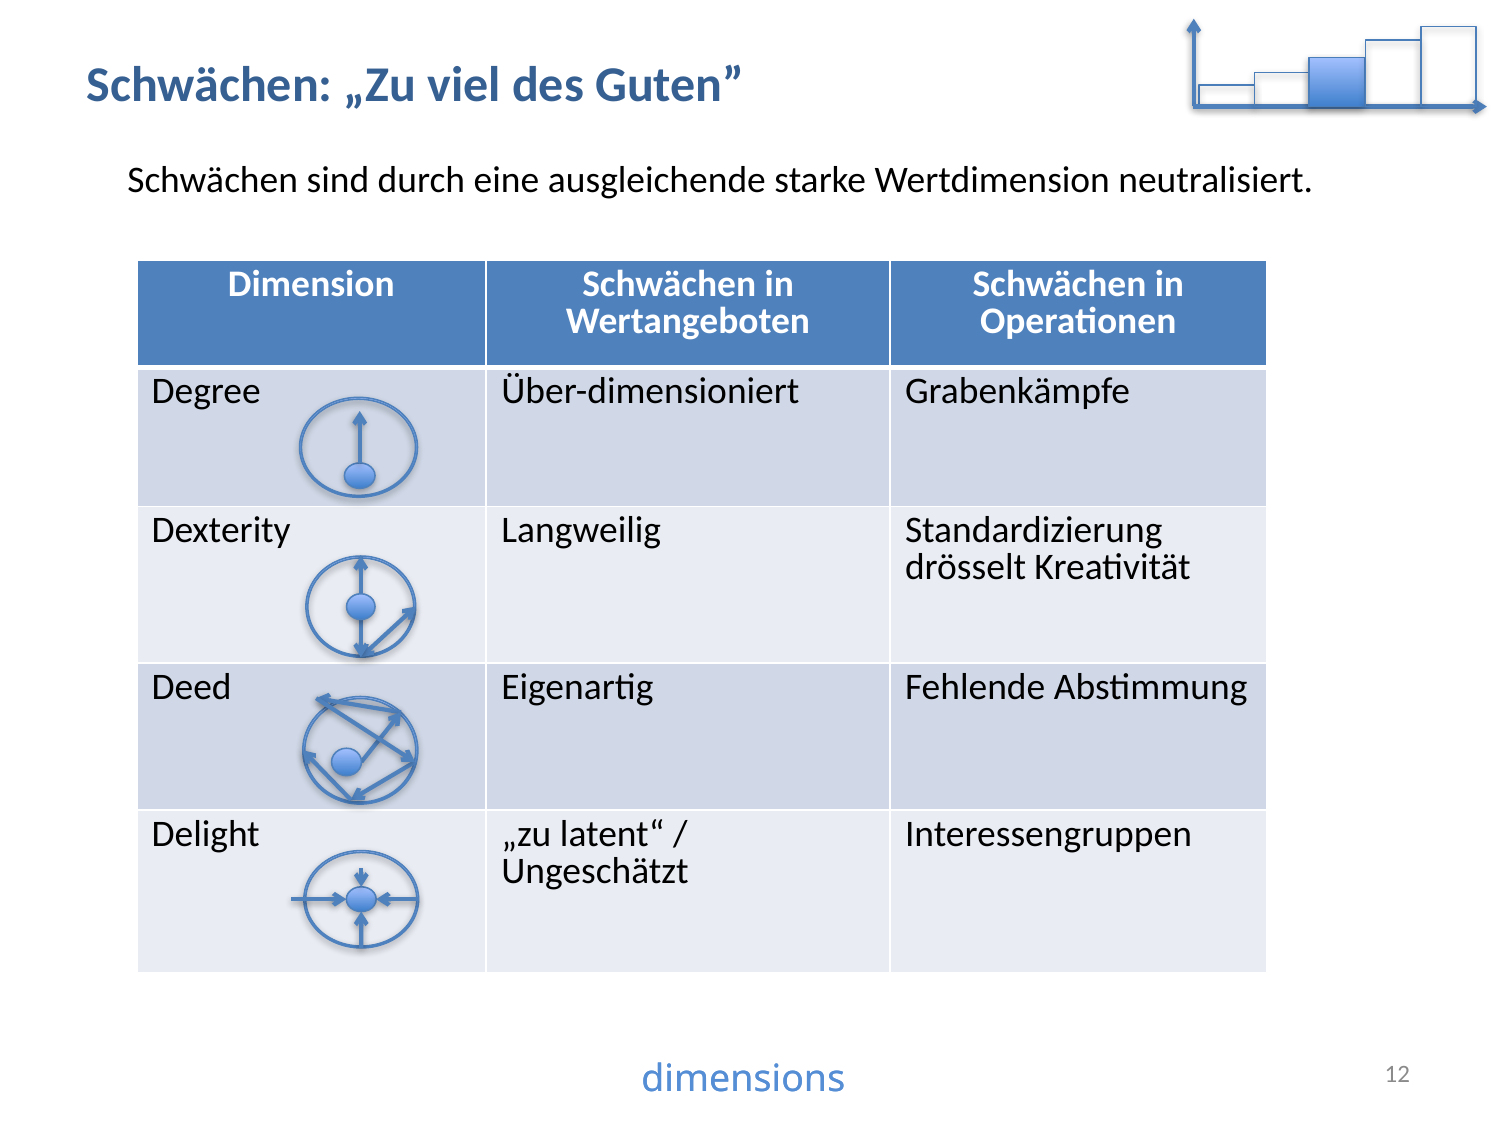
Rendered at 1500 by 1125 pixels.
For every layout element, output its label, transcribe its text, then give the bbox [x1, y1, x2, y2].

table_cell „zu latent“ / Ungeschätzt [487, 811, 889, 972]
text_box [299, 397, 418, 498]
table_cell Delight [138, 811, 485, 972]
table_cell Dexterity [138, 507, 485, 662]
table_cell Grabenkämpfe [891, 370, 1266, 506]
table_cell Interessengruppen [891, 811, 1266, 972]
table_cell Langweilig [487, 507, 889, 662]
table_header Dimension [138, 261, 485, 365]
table_cell Degree [138, 370, 485, 506]
table_cell Deed [138, 664, 485, 809]
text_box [305, 555, 416, 658]
slide_number 12 [1074, 1042, 1425, 1103]
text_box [291, 850, 419, 949]
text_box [1192, 18, 1488, 107]
text_box Schwächen sind durch eine ausgleichende starke Wertdimension neutralisiert. [112, 148, 1330, 208]
text_box Schwächen: „Zu viel des Guten” [71, 43, 760, 119]
table_cell Eigenartig [487, 664, 889, 809]
table_header Schwächen in Operationen [891, 261, 1266, 365]
table_cell Standardizierung drösselt Kreativität [891, 507, 1266, 662]
table_cell Fehlende Abstimmung [891, 664, 1266, 809]
table_cell Über-dimensioniert [487, 370, 889, 506]
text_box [302, 696, 419, 805]
table_header Schwächen in Wertangeboten [487, 261, 889, 365]
